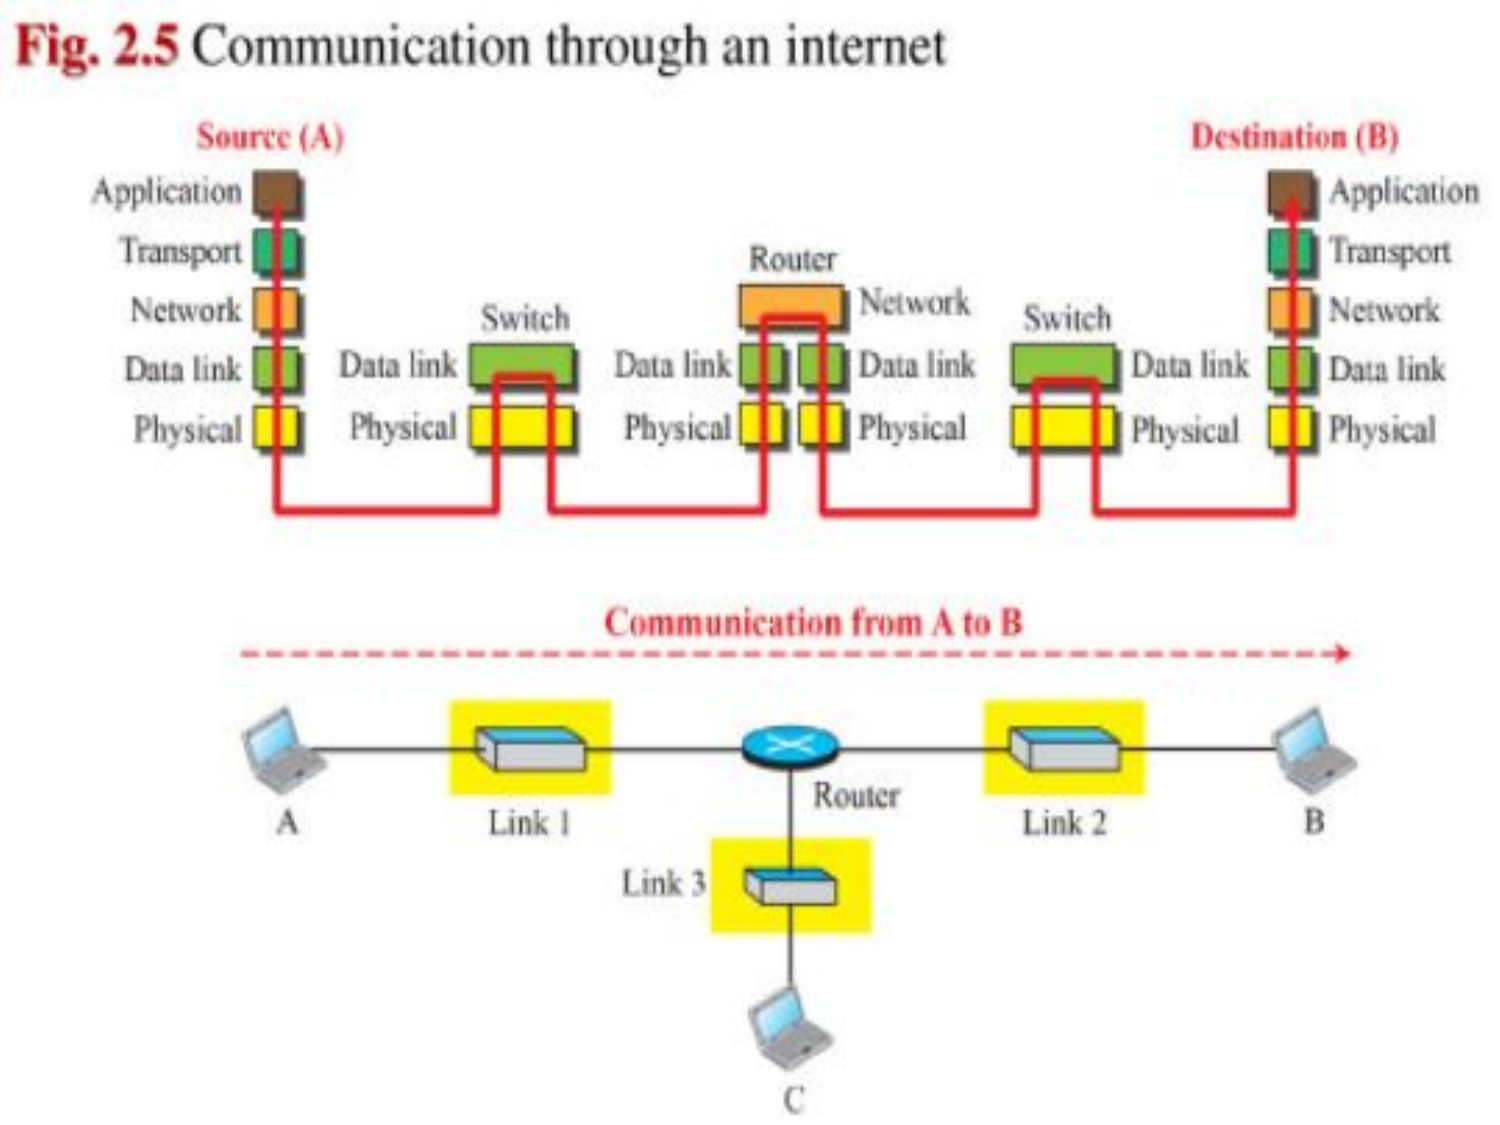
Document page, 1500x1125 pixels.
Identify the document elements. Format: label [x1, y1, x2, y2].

list [0, 0, 1500, 1125]
